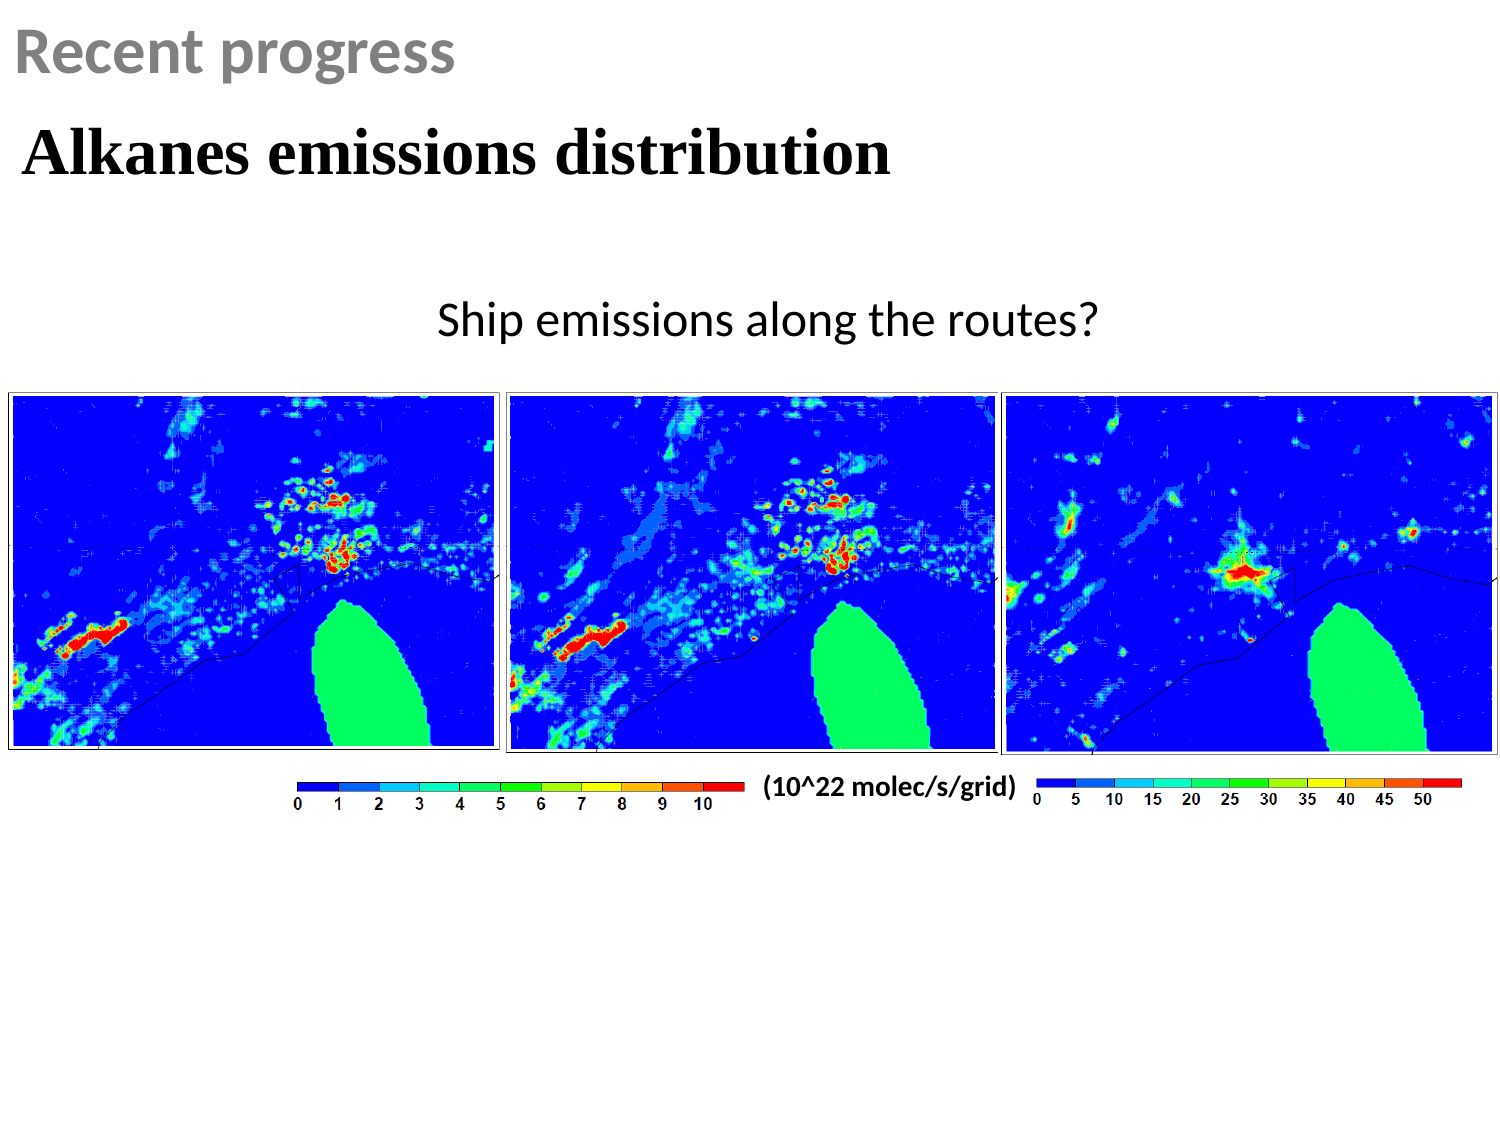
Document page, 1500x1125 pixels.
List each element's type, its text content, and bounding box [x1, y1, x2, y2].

picture [5, 389, 1500, 808]
text_box Alkanes emissions distribution [6, 100, 908, 196]
text_box (10^22 molec/s/grid) [747, 766, 993, 810]
text_box Recent progress [0, 0, 1365, 95]
picture [288, 779, 748, 811]
text_box Ship emissions along the routes? [422, 278, 1116, 354]
